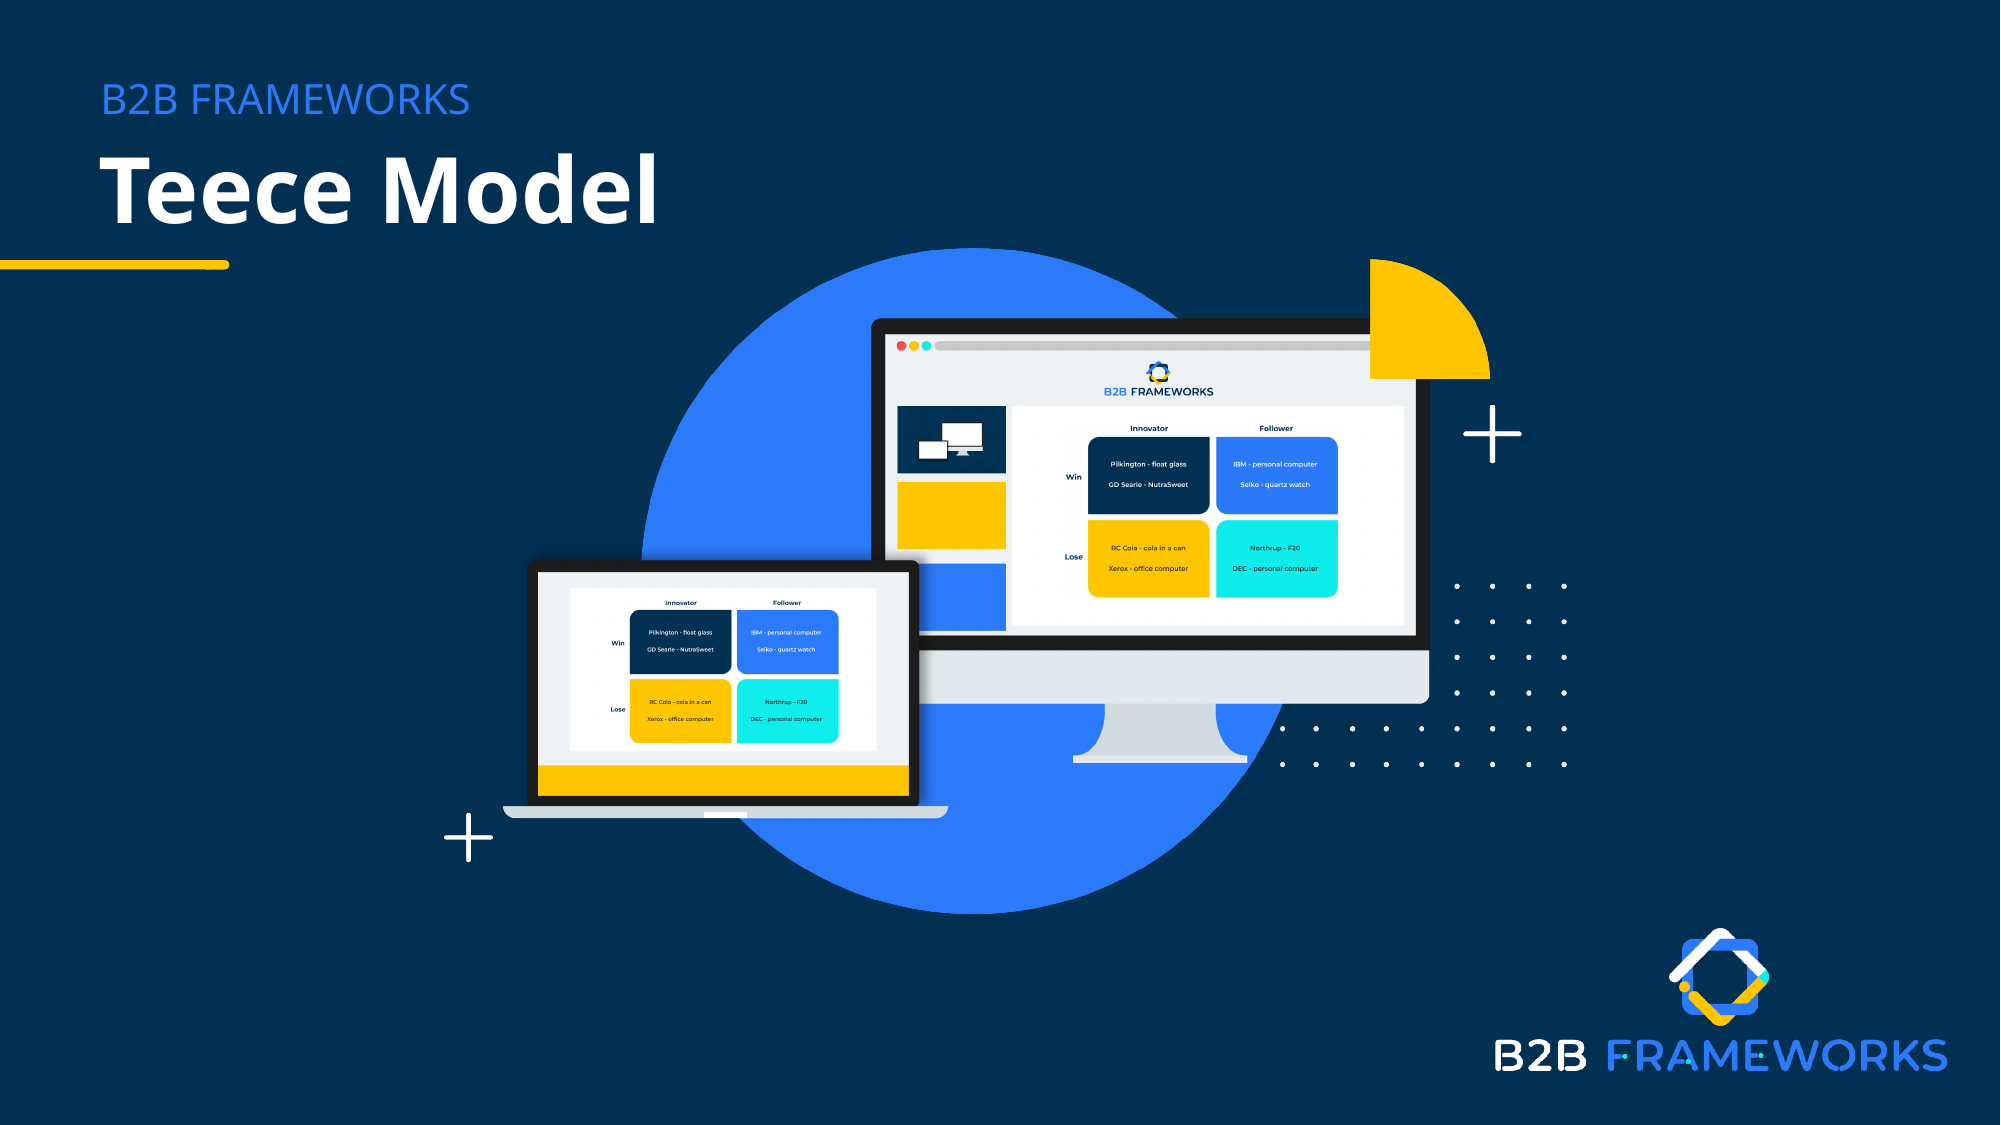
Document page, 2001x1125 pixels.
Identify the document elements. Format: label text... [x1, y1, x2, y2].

picture [429, 218, 1961, 1096]
title Teece Model [83, 137, 1342, 270]
